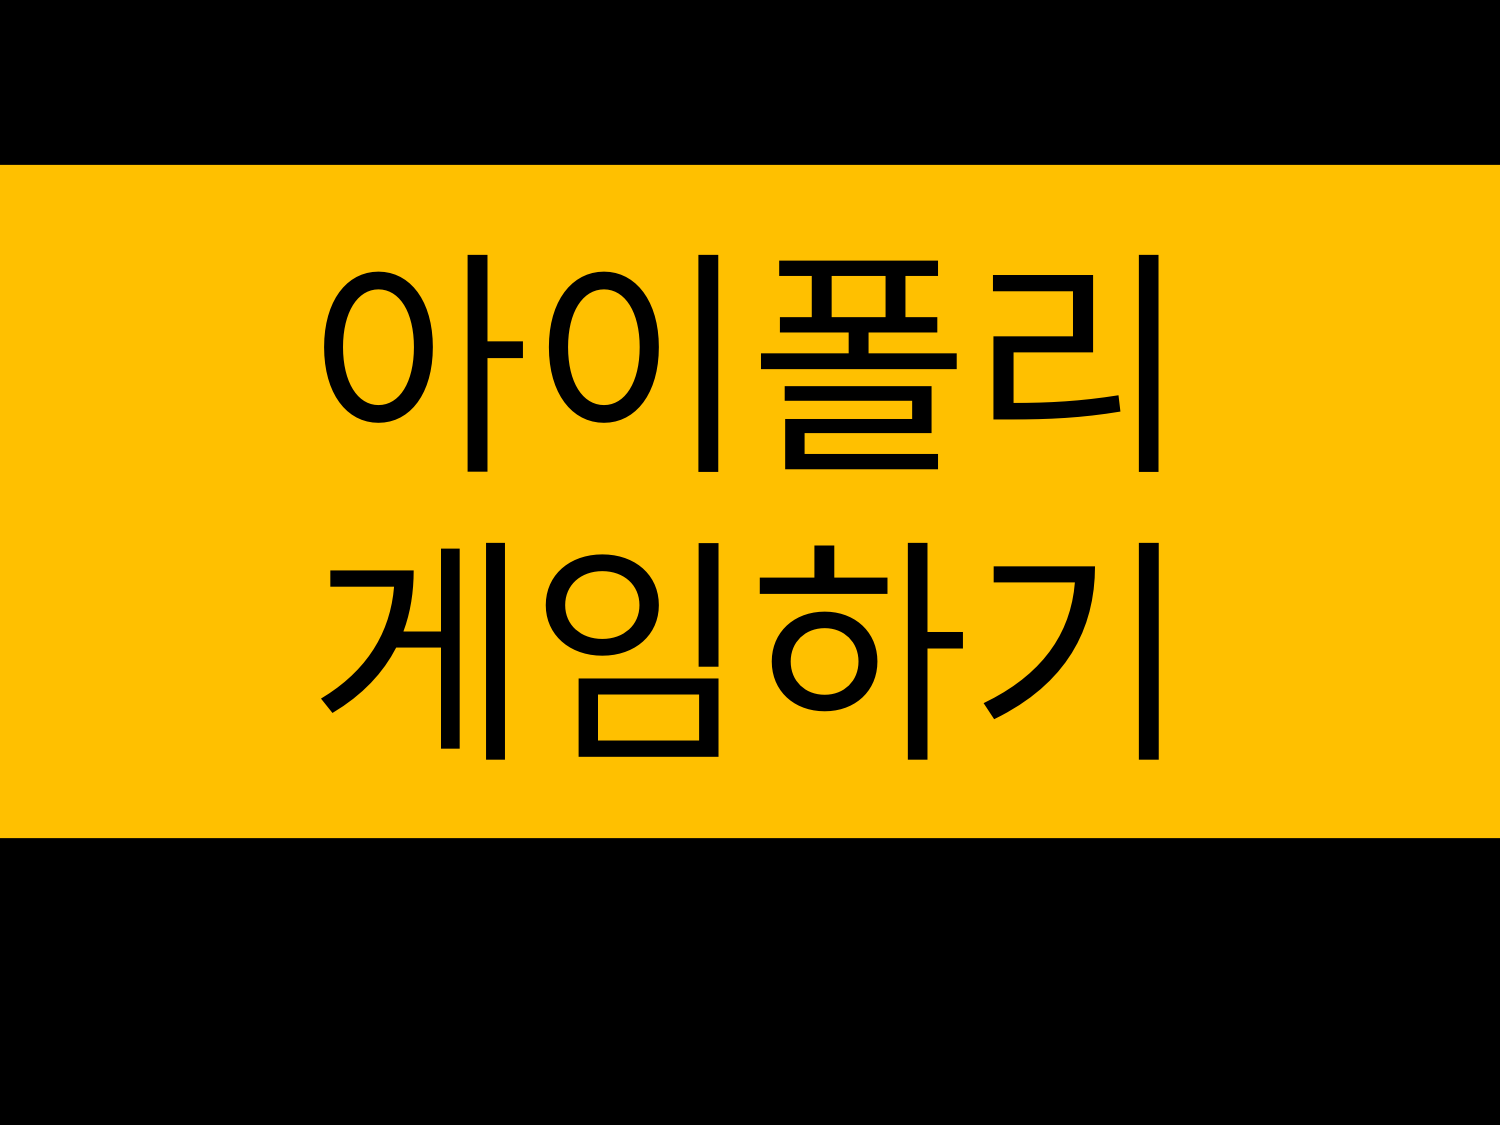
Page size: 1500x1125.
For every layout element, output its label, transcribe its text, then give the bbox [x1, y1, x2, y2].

text_box 아이폴리 게임하기 [0, 164, 1500, 839]
